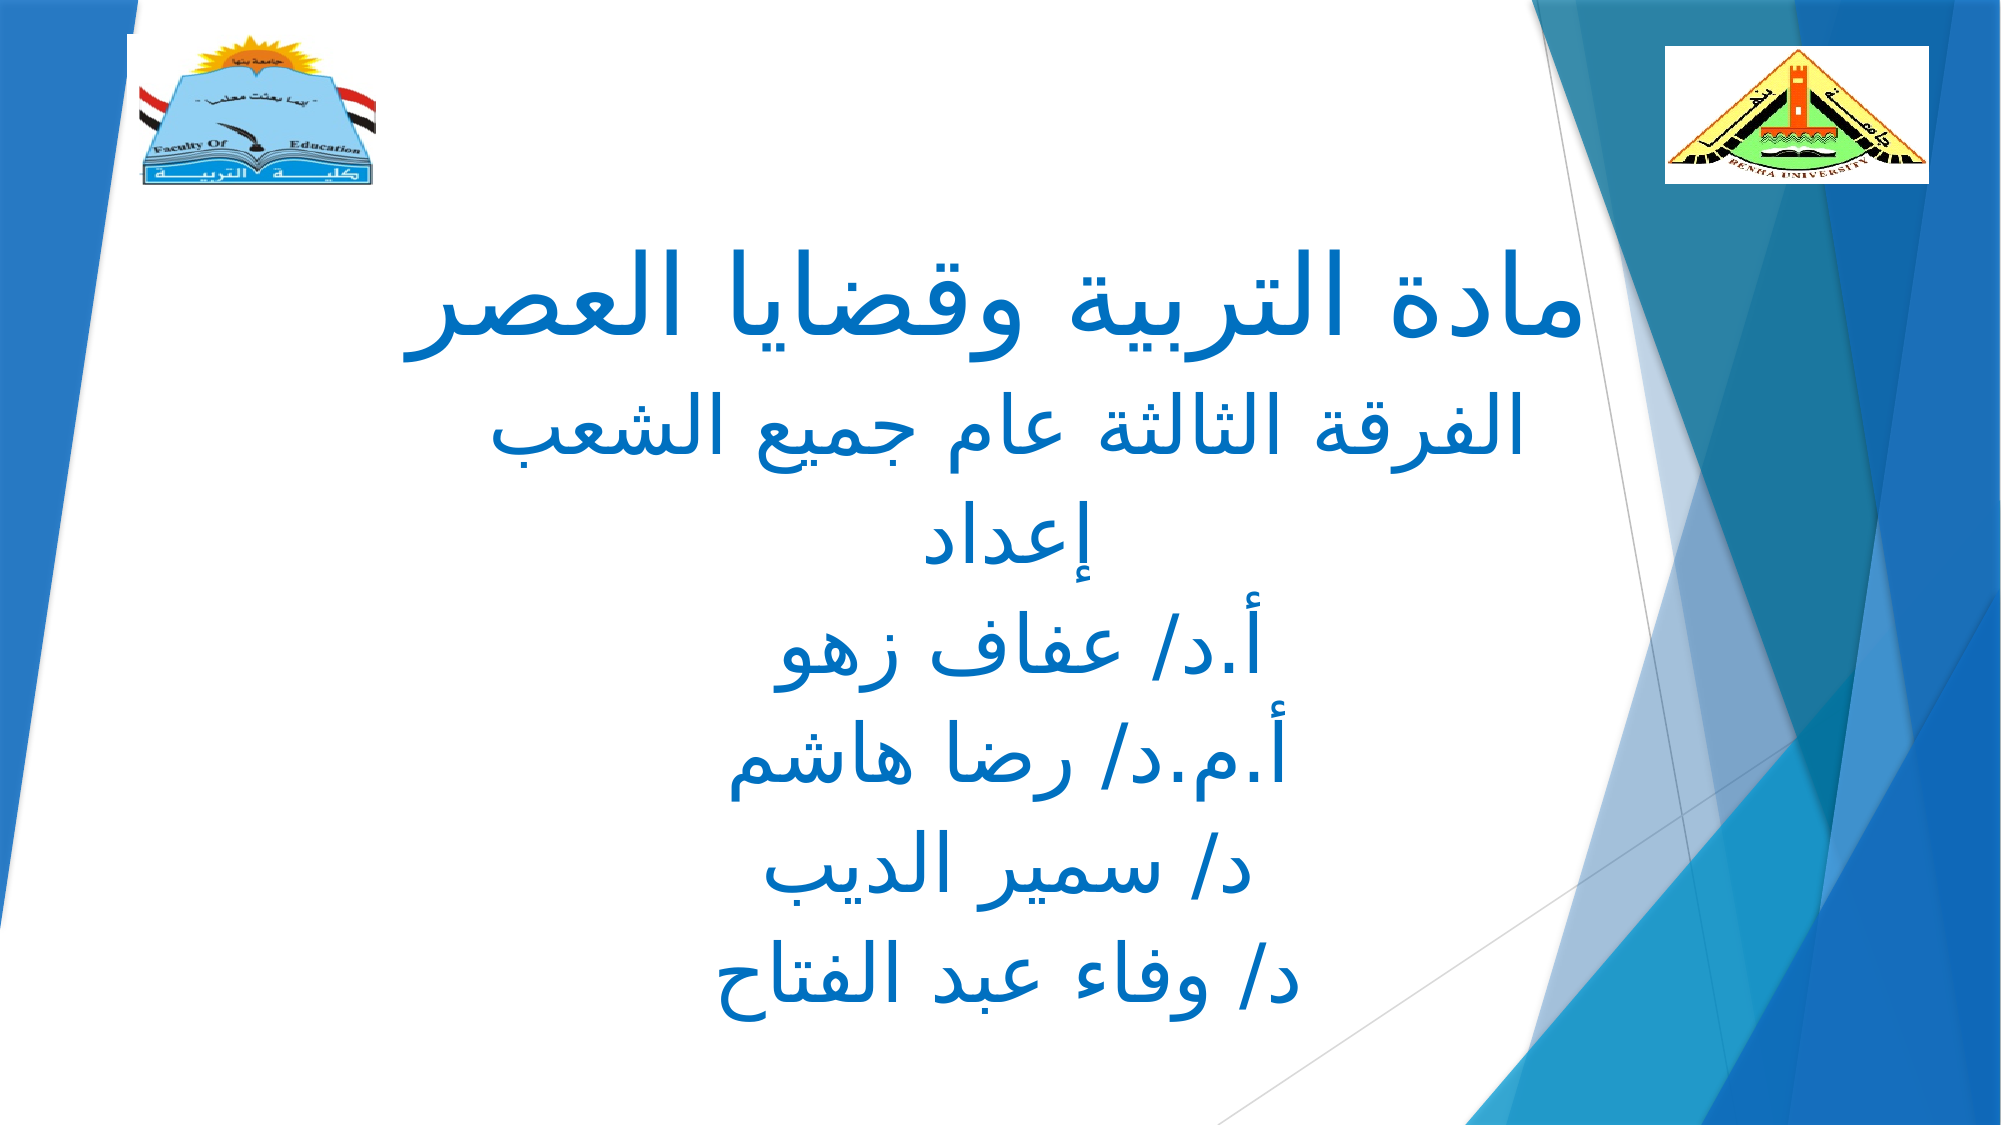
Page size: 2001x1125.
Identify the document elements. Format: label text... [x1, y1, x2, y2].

title مادة التربية وقضايا العصر [249, 184, 1750, 366]
picture [126, 33, 391, 185]
picture [1665, 46, 1929, 185]
subtitle الفرقة الثالثة عام جميع الشعب إعداد أ.د/ عفاف زهو أ.م.د/ رضا هاشم د/ سمير الديب د/ وفاء عبد الفتاح [258, 365, 1759, 1033]
